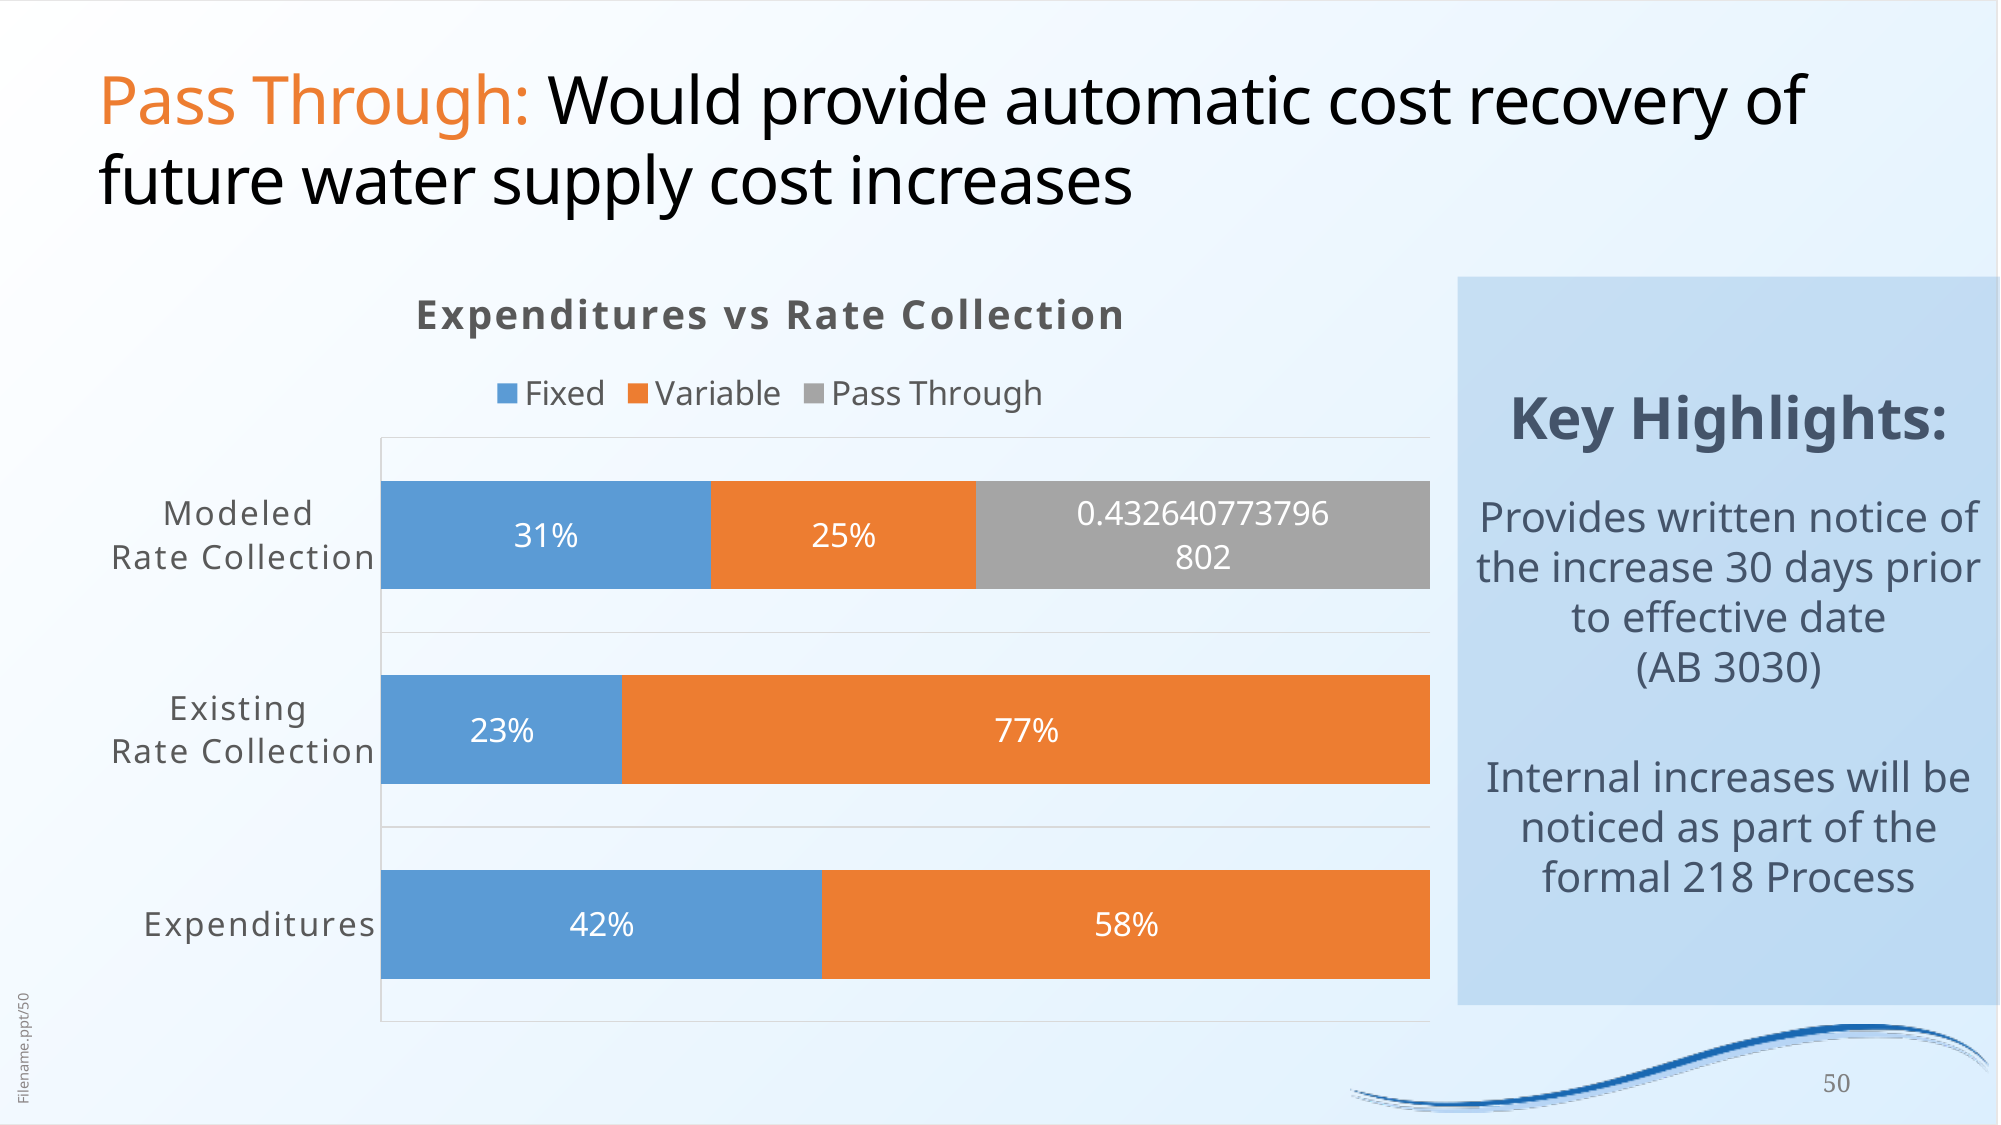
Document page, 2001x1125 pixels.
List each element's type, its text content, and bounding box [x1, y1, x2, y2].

title Pass Through: Would provide automatic cost recovery of future water supply cost increases [83, 50, 1917, 225]
text_box Key Highlights: Provides written notice of the increase 30 days prior to effective date (AB 3030) Internal increases will be noticed as part of the formal 218 Process [1458, 276, 2000, 1006]
chart [83, 249, 1458, 1038]
picture [1350, 1024, 1989, 1113]
